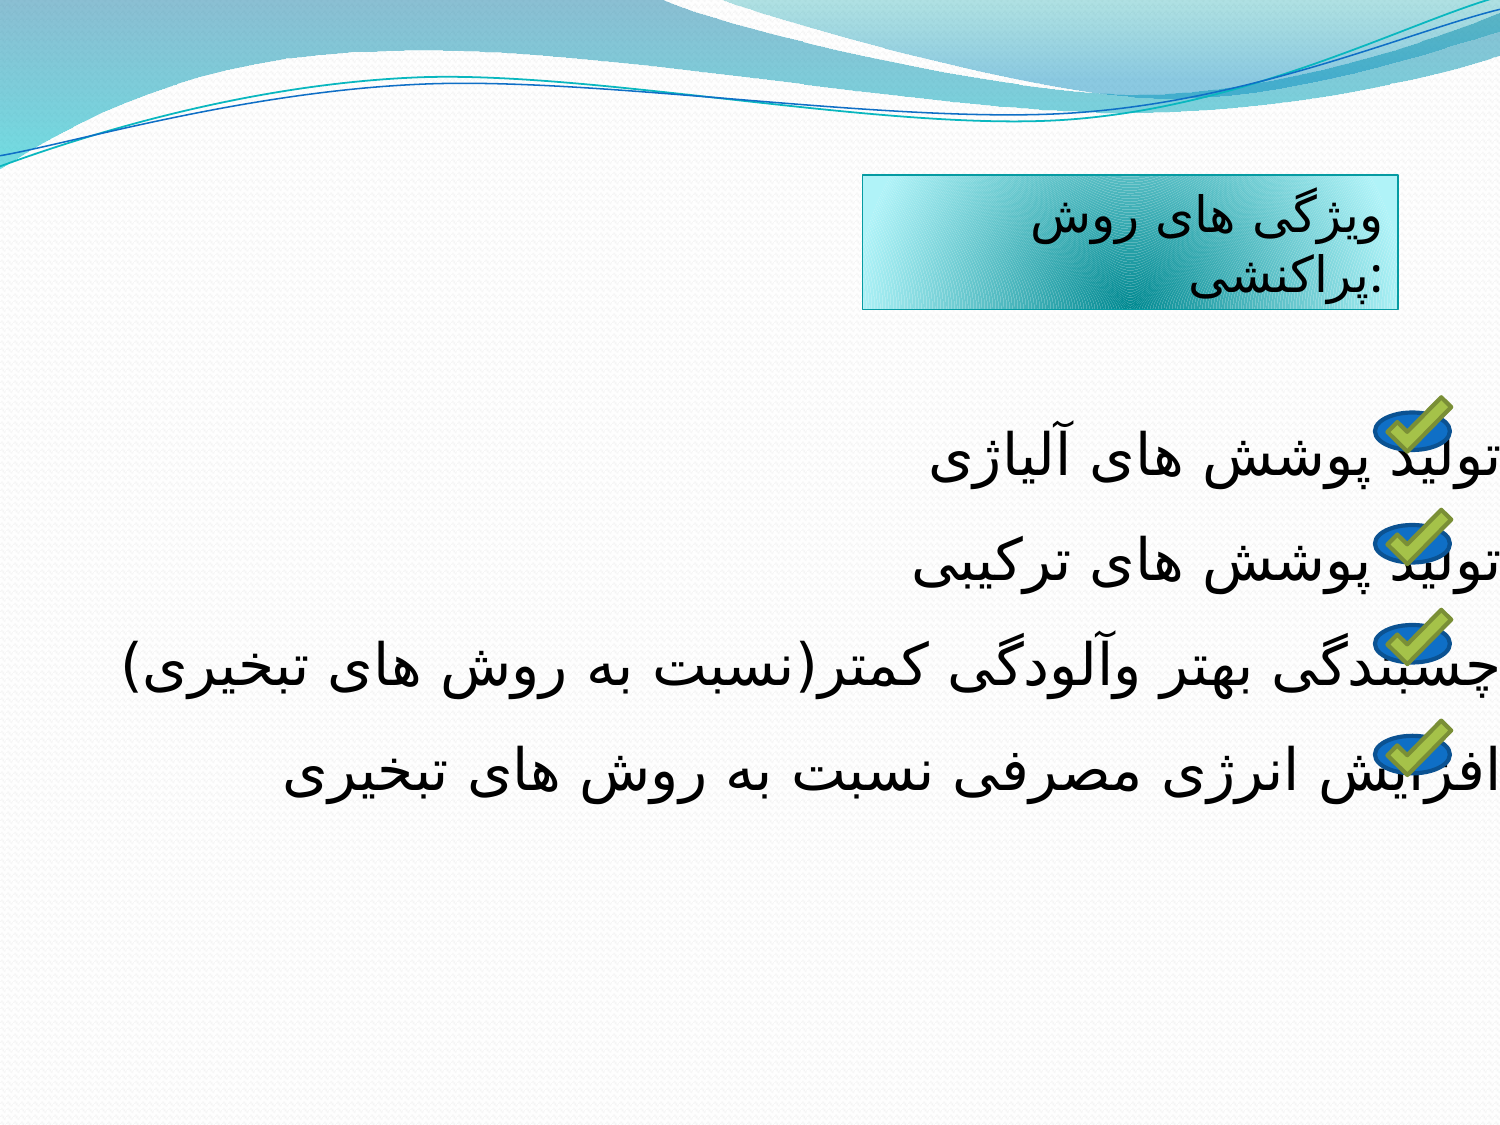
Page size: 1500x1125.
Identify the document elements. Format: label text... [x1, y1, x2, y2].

text_box ویژگی های روش پراکنشی: [862, 174, 1399, 310]
text_box [1385, 507, 1454, 567]
text_box تولید پوشش های آلیاژی تولید پوشش های ترکیبی چسبندگی بهتر وآلودگی کمتر(نسبت به روش های تبخیری) افزایش انرژی مصرفی نسبت به روش های تبخیری [105, 374, 1500, 810]
text_box [1411, 531, 1452, 565]
text_box [1411, 741, 1452, 776]
text_box [1372, 733, 1424, 775]
text_box [1385, 718, 1454, 778]
text_box [1372, 522, 1424, 565]
text_box [1385, 607, 1454, 667]
text_box [1411, 631, 1452, 665]
text_box [1372, 410, 1423, 452]
text_box [1410, 418, 1452, 453]
text_box [1372, 622, 1424, 665]
text_box [1385, 395, 1454, 454]
